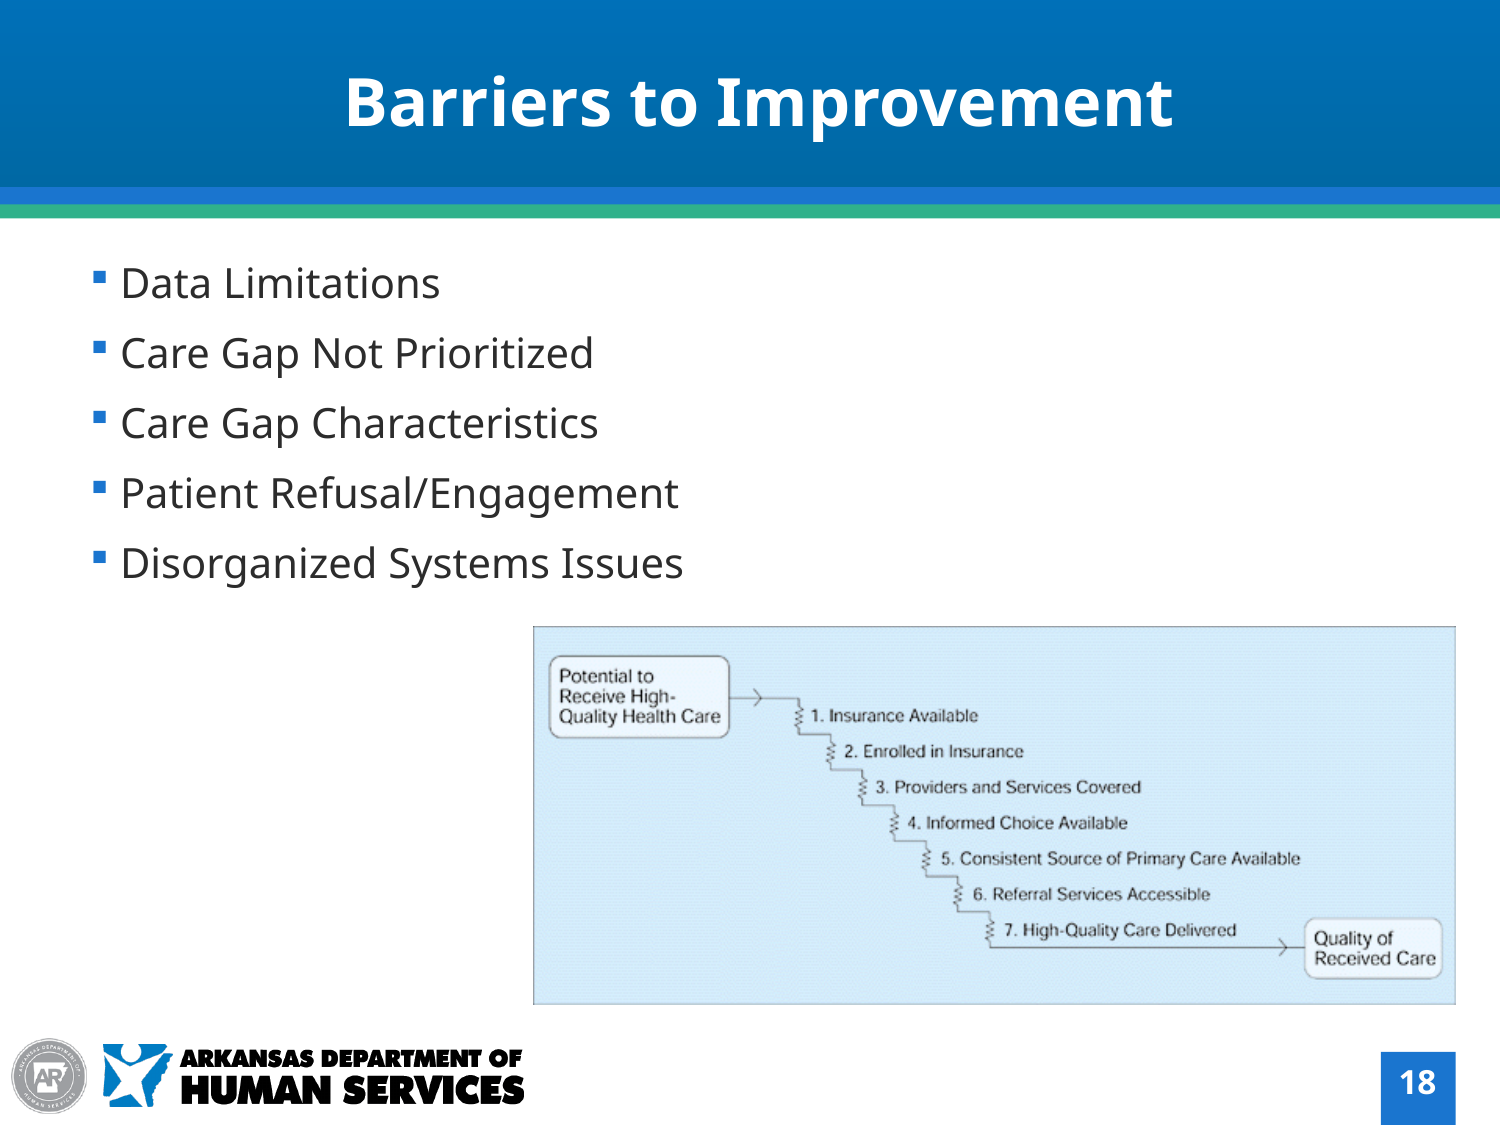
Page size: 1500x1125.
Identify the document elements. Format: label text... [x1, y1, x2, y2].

picture [532, 626, 1456, 1005]
list Data Limitations Care Gap Not Prioritized Care Gap Characteristics Patient Refusal/Engagement Disorganized Systems Issues [75, 254, 1456, 1005]
picture [103, 1044, 524, 1107]
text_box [0, 0, 1500, 219]
picture [11, 1038, 87, 1114]
text_box [62, 257, 1482, 1031]
